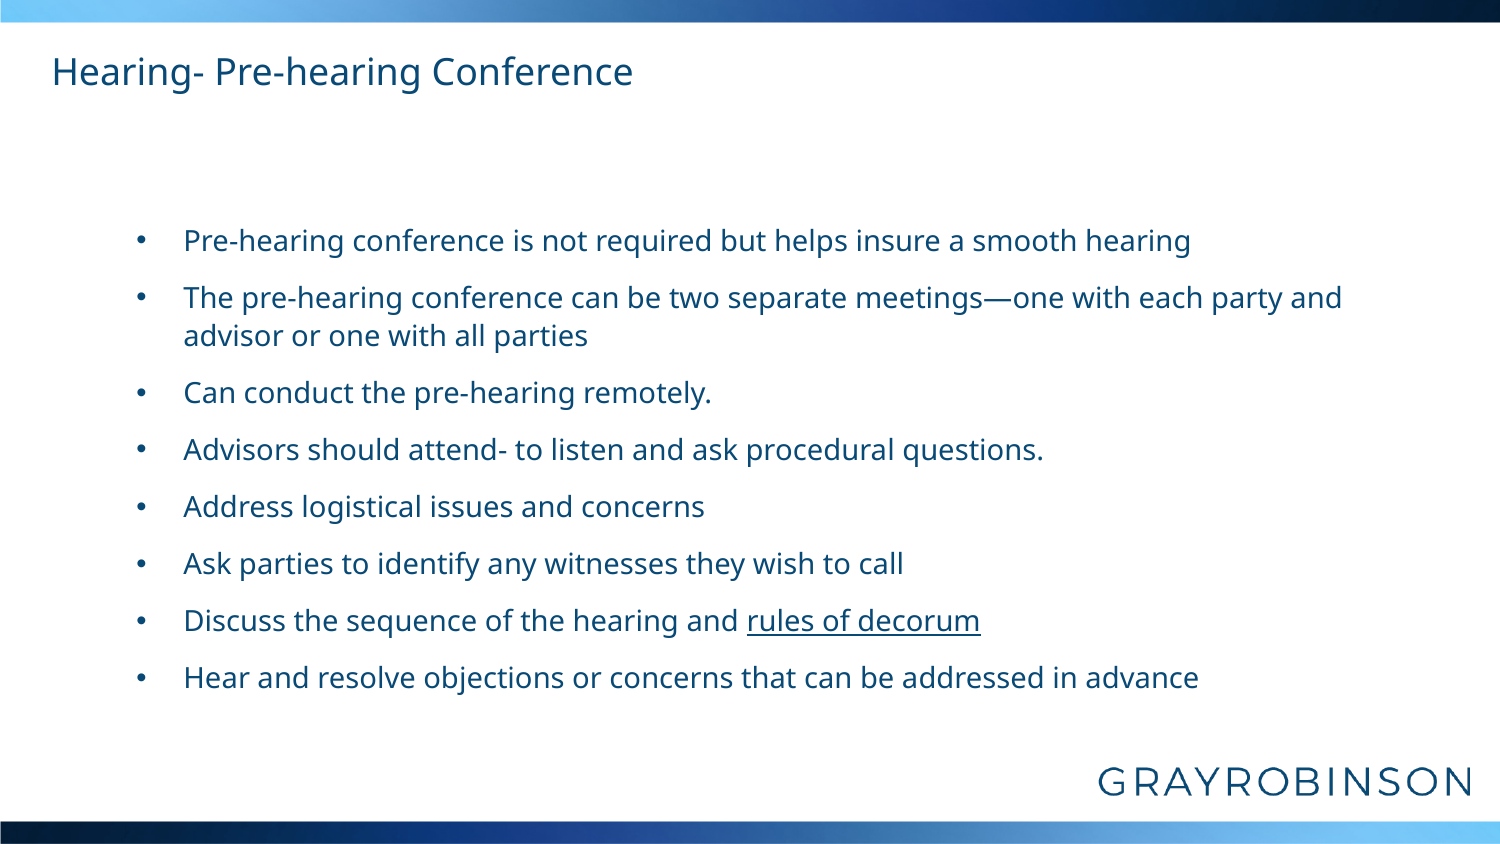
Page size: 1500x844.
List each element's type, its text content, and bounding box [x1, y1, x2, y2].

list Pre-hearing conference is not required but helps insure a smooth hearing The pre-hearing conference can be two separate meetings—one with each party and advisor or one with all parties Can conduct the pre-hearing remotely. Advisors should attend- to listen and ask procedural questions. Address logistical issues and concerns Ask parties to identify any witnesses they wish to call Discuss the sequence of the hearing and rules of decorum Hear and resolve objections or concerns that can be addressed in advance [121, 157, 1424, 741]
picture [0, 0, 1500, 844]
title Hearing- Pre-hearing Conference [31, 47, 1293, 98]
